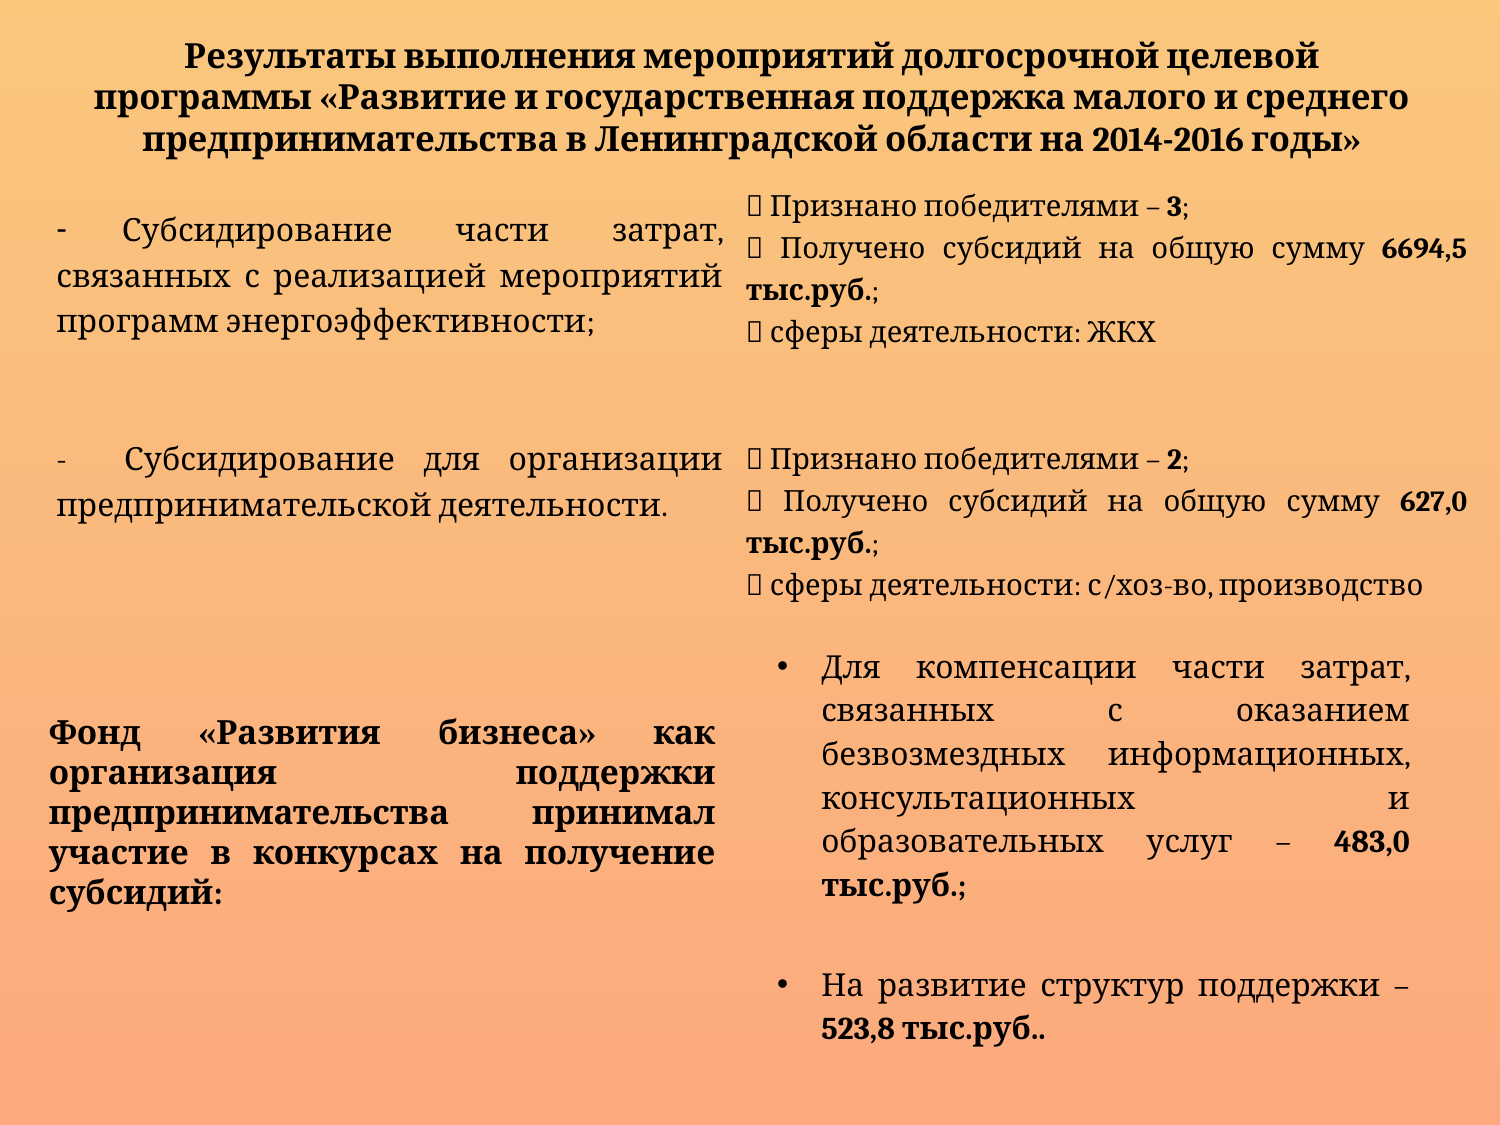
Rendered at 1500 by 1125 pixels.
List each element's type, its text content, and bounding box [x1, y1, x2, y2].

text_box Фонд «Развития бизнеса» как организация поддержки предпринимательства принимал участие в конкурсах на получение субсидий: [33, 704, 731, 919]
list Для компенсации части затрат, связанных с оказанием безвозмездных информационных, консультационных и образовательных услуг – 483,0 тыс.руб.; На развитие структур поддержки – 523,8 тыс.руб.. [761, 633, 1425, 1059]
list  Признано победителями – 3;  Получено субсидий на общую сумму 6694,5 тыс.руб.;  сферы деятельности: ЖКХ  Признано победителями – 2;  Получено субсидий на общую сумму 627,0 тыс.руб.;  сферы деятельности: с/хоз-во, производство [730, 172, 1483, 622]
list [33, 633, 738, 1005]
list Субсидирование части затрат, связанных с реализацией мероприятий программ энергоэффективности; - Субсидирование для организации предпринимательской деятельности. [41, 184, 730, 551]
title Результаты выполнения мероприятий долгосрочной целевой программы «Развитие и государственная поддержка малого и среднего предпринимательства в Ленинградской области на 2014-2016 годы» [76, 7, 1427, 184]
